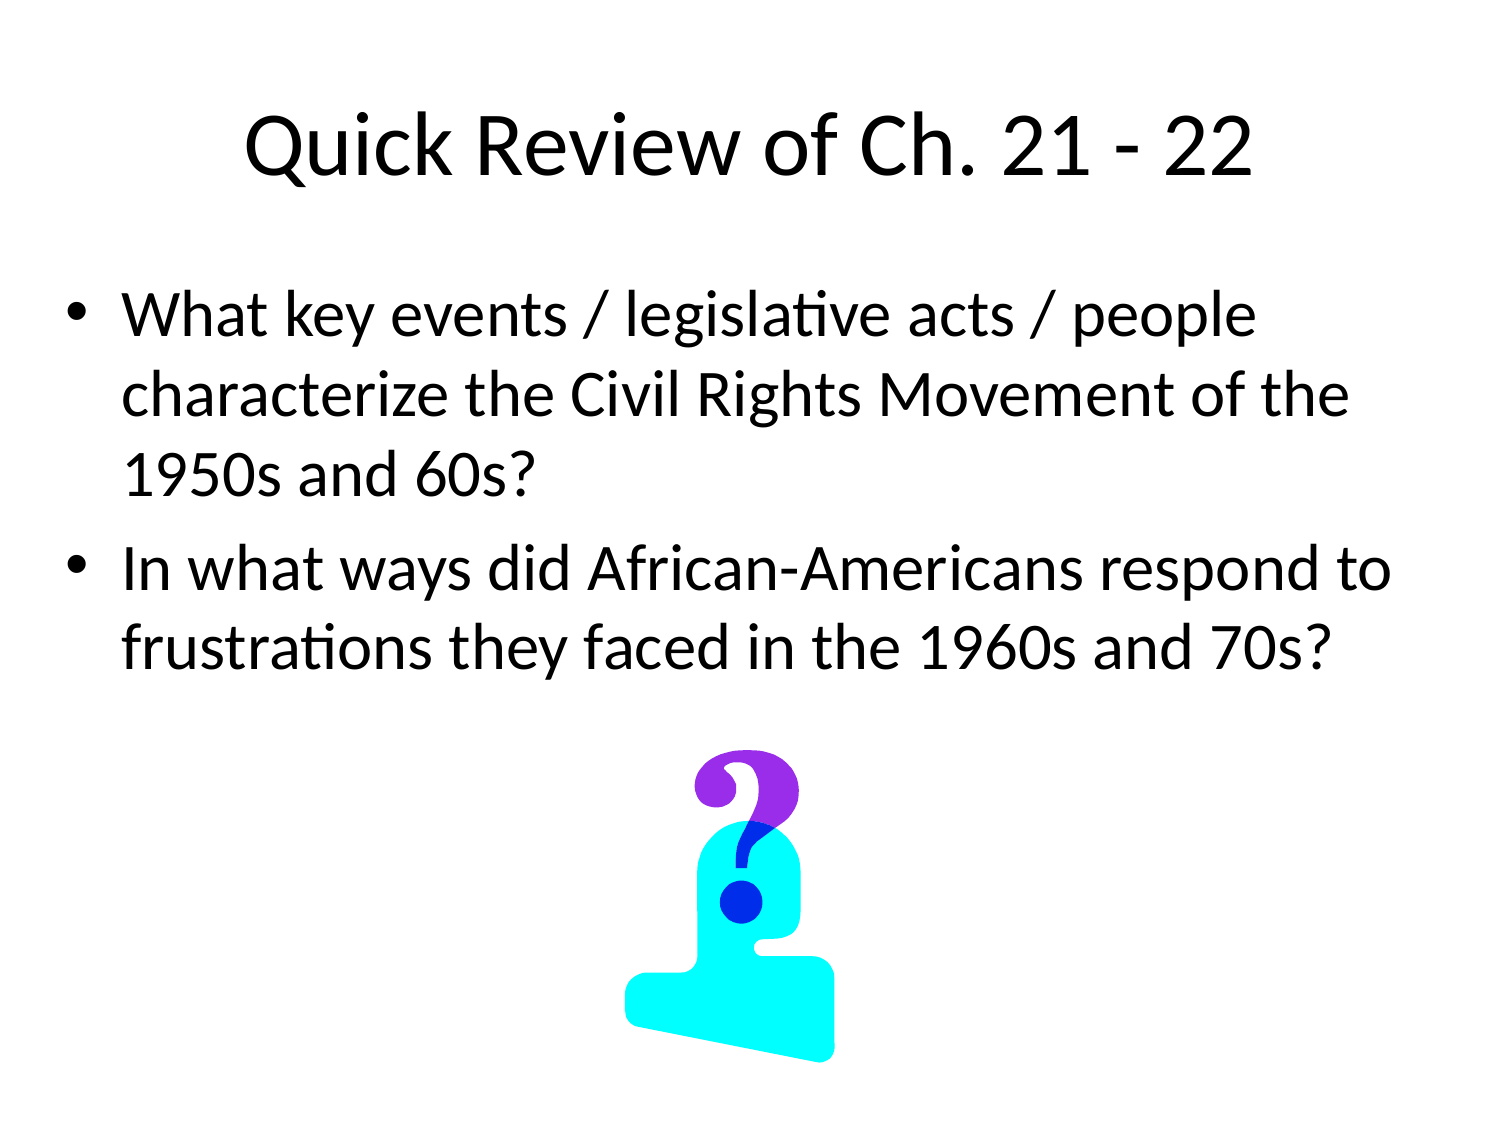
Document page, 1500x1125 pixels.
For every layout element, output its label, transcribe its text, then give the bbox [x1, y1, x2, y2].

title Quick Review of Ch. 21 - 22 [75, 45, 1425, 233]
picture [624, 749, 835, 1063]
list What key events / legislative acts / people characterize the Civil Rights Movement of the 1950s and 60s? In what ways did African-Americans respond to frustrations they faced in the 1960s and 70s? [50, 262, 1450, 1005]
